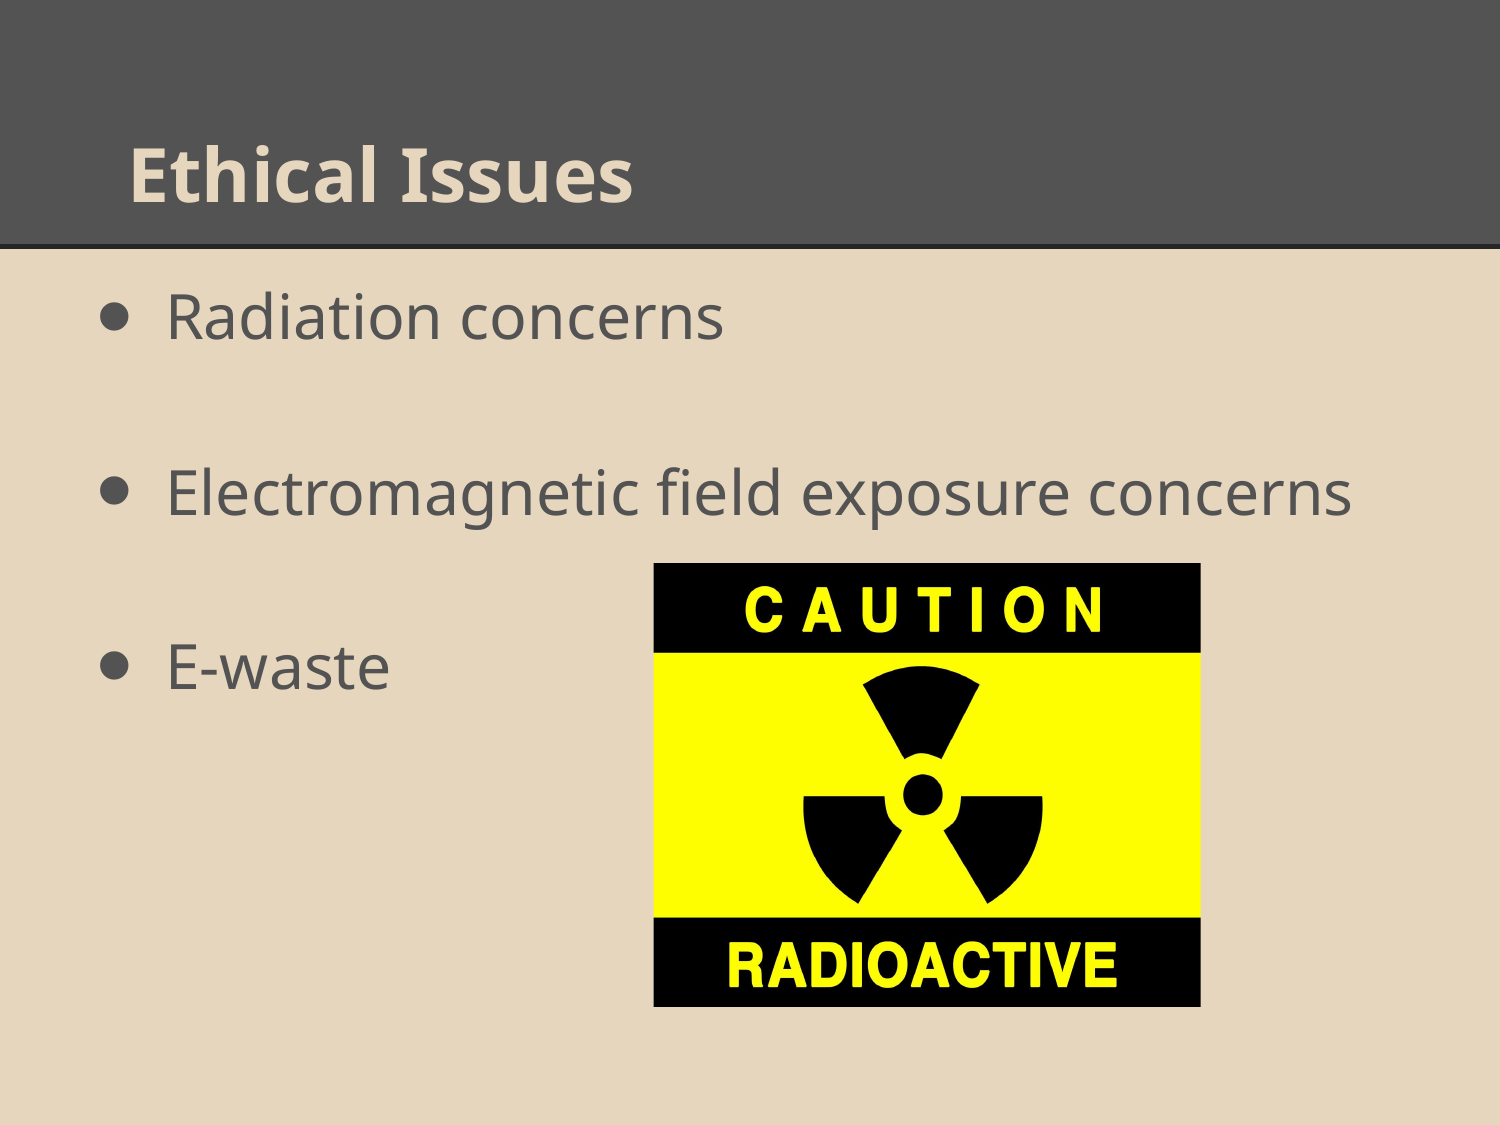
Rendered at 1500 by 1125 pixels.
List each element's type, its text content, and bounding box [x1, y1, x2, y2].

list Radiation concerns Electromagnetic field exposure concerns E-waste [75, 262, 1425, 1078]
text_box [653, 563, 1201, 1007]
title Ethical Issues [75, 45, 1425, 233]
